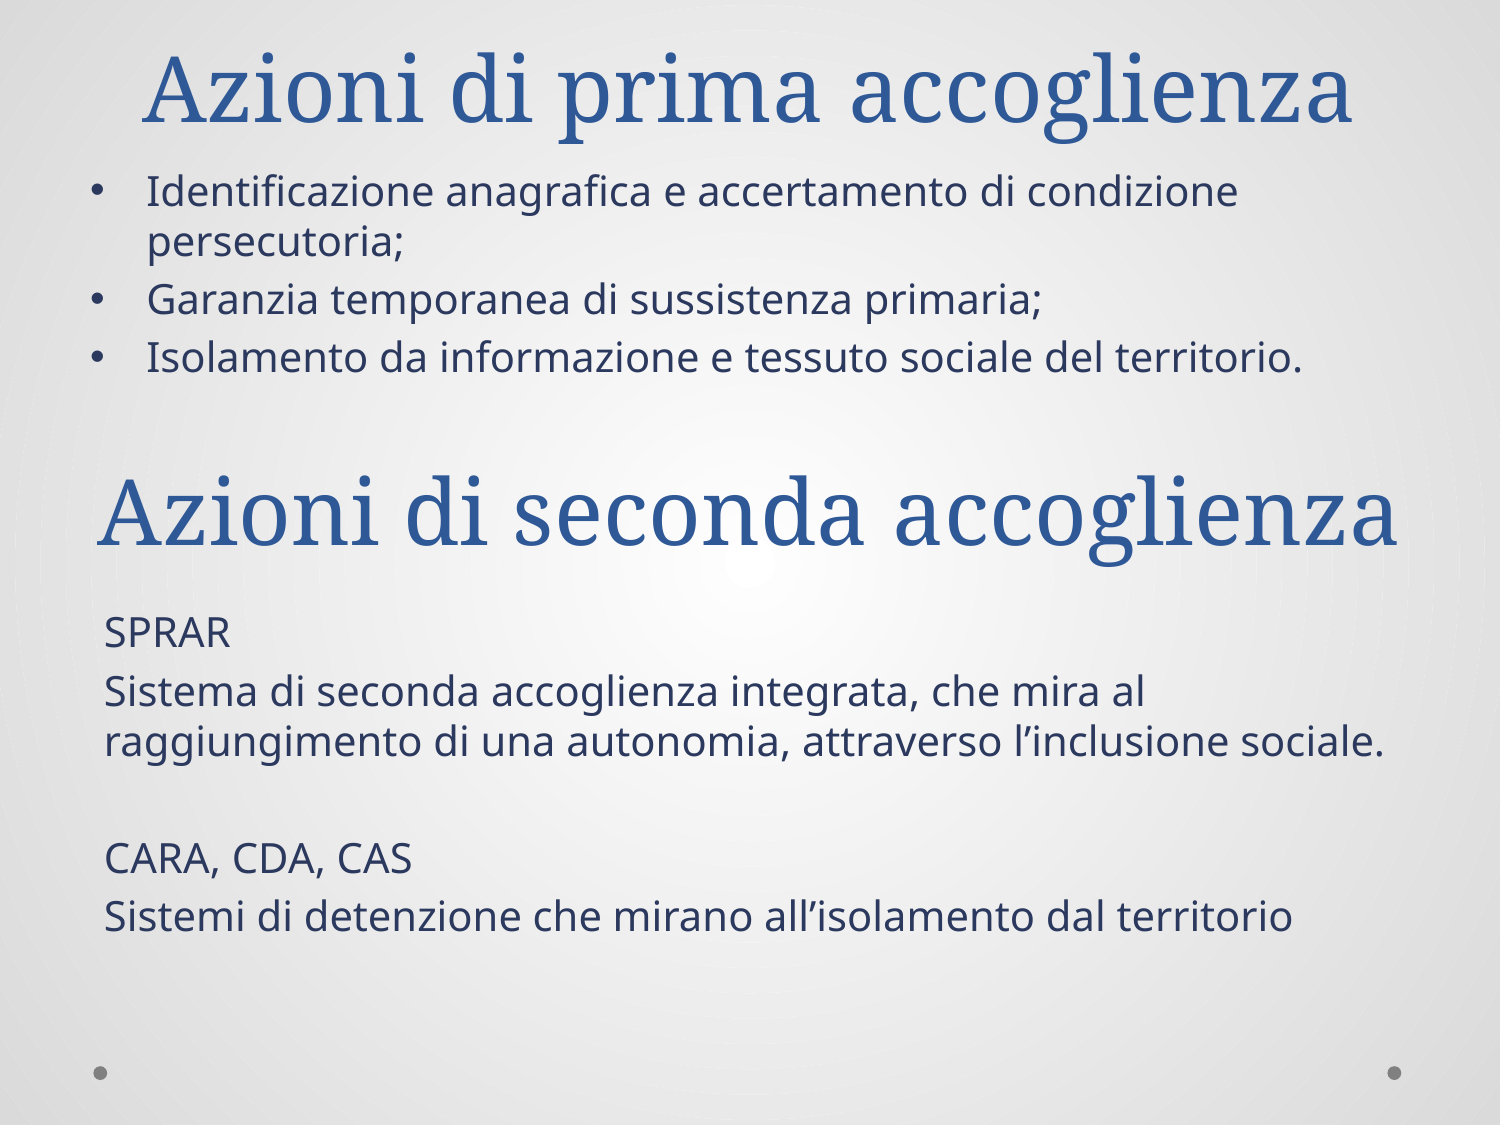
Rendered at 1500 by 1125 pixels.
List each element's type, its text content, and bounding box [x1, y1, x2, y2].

text_box Azioni di prima accoglienza [74, 16, 1425, 149]
text_box SPRAR Sistema di seconda accoglienza integrata, che mira al raggiungimento di una autonomia, attraverso l’inclusione sociale. CARA, CDA, CAS Sistemi di detenzione che mirano all’isolamento dal territorio [88, 598, 1439, 1080]
title Azioni di seconda accoglienza [75, 439, 1425, 572]
list Identificazione anagrafica e accertamento di condizione persecutoria; Garanzia temporanea di sussistenza primaria; Isolamento da informazione e tessuto sociale del territorio. [75, 156, 1425, 412]
